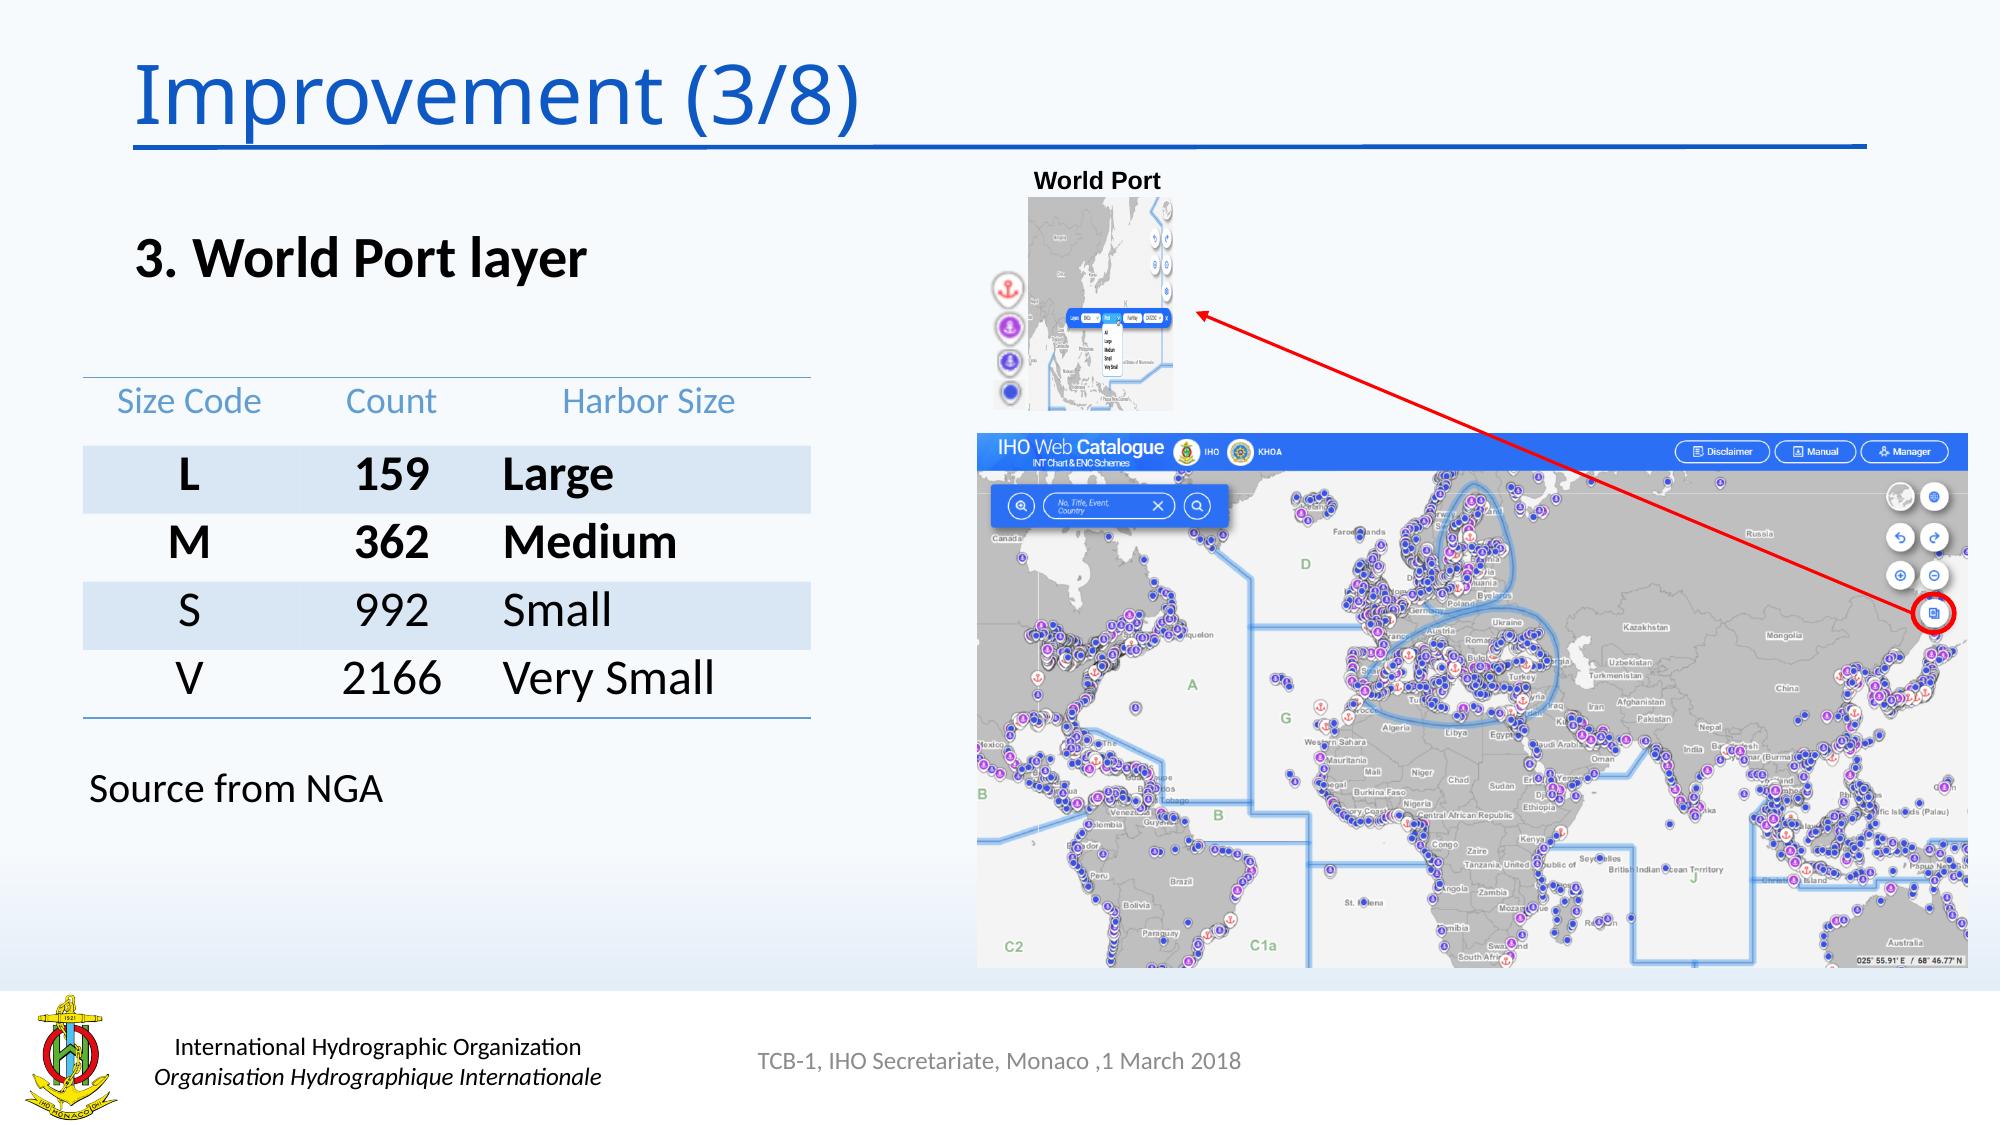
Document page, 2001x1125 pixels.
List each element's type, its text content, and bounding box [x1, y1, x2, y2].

footer TCB-1, IHO Secretariate, Monaco ,1 March 2018 [662, 1029, 1338, 1090]
text_box Source from NGA [74, 753, 683, 819]
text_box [988, 270, 1032, 410]
table_cell 362 [296, 514, 488, 582]
table_header Count [296, 378, 488, 446]
table_header Harbor Size [488, 378, 811, 446]
table_header Size Code [83, 378, 296, 446]
picture [977, 433, 1968, 968]
text_box World Port [1010, 162, 1185, 197]
table_cell S [83, 582, 296, 650]
picture [17, 990, 122, 1125]
table_cell M [83, 514, 296, 582]
table_cell Large [488, 446, 811, 514]
picture [1028, 197, 1173, 412]
table_cell Medium [488, 514, 811, 582]
table_cell L [83, 446, 296, 514]
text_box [1195, 311, 1913, 614]
title Improvement (3/8) [119, 45, 1593, 150]
table_cell 159 [296, 446, 488, 514]
table_cell 2166 [296, 650, 488, 717]
list 3. World Port layer [119, 219, 1866, 964]
table_cell Very Small [488, 650, 811, 717]
table_cell V [83, 650, 296, 717]
table_cell 992 [296, 582, 488, 650]
table_cell Small [488, 582, 811, 650]
